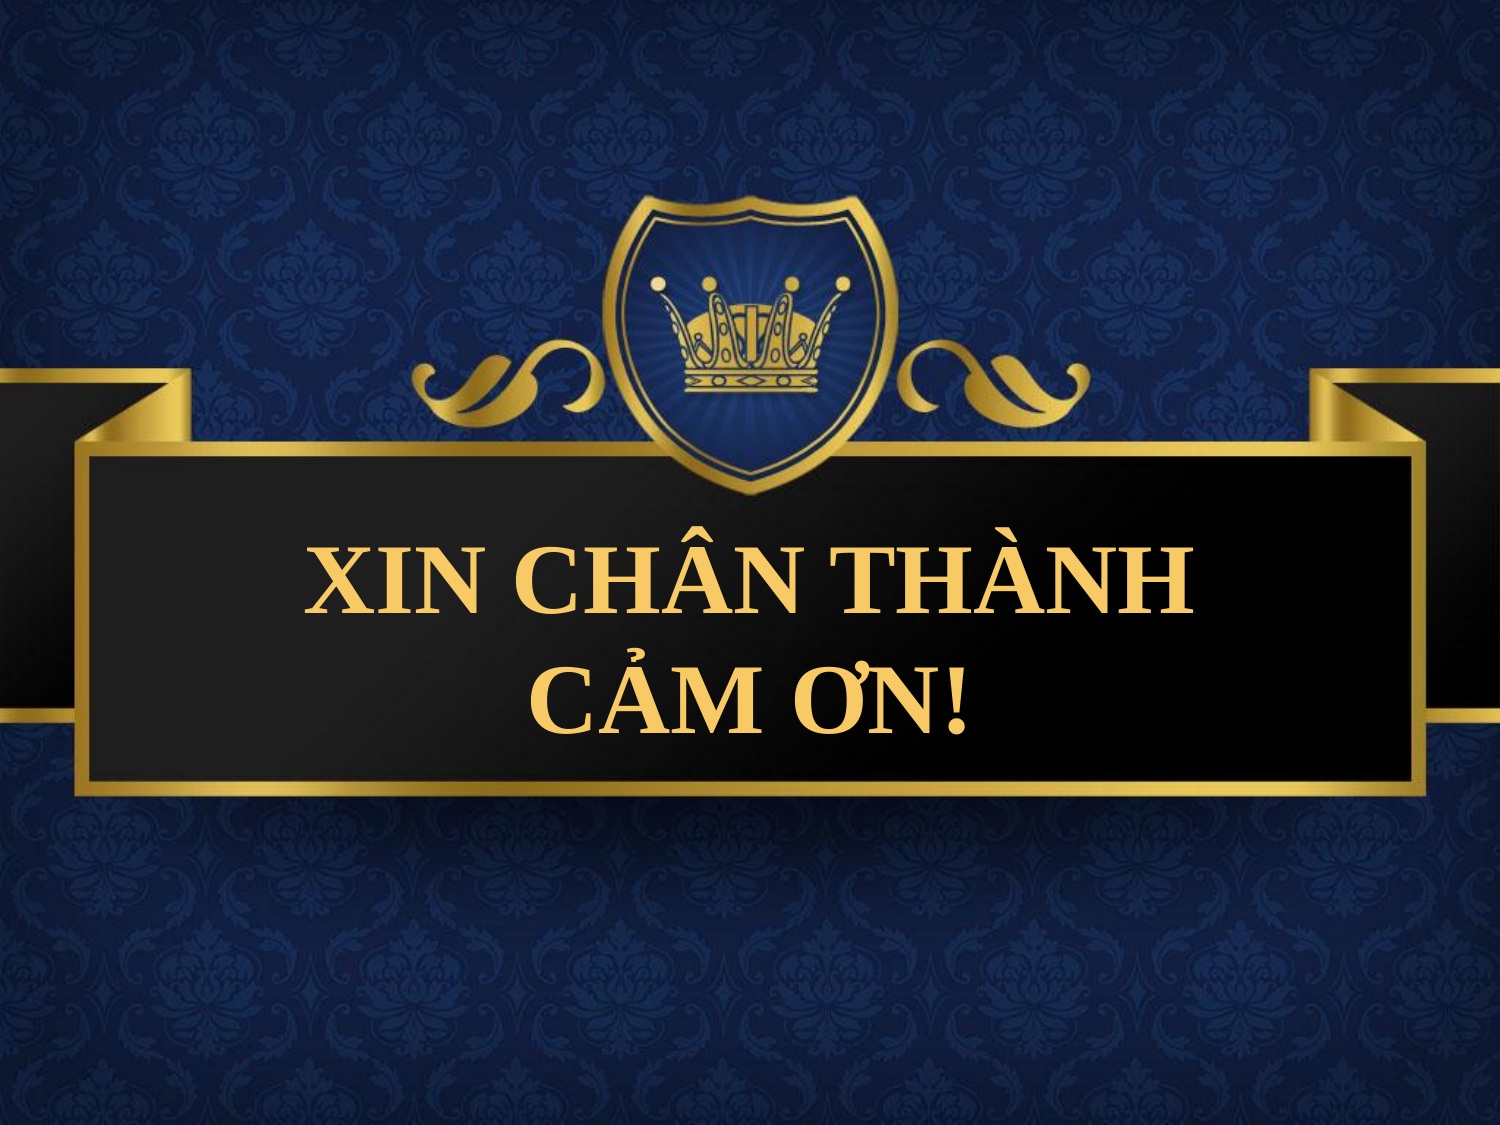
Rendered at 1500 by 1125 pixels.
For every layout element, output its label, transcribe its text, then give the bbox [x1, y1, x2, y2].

picture [0, 0, 1500, 1125]
title XIN CHÂN THÀNH CẢM ƠN! [200, 486, 1300, 782]
